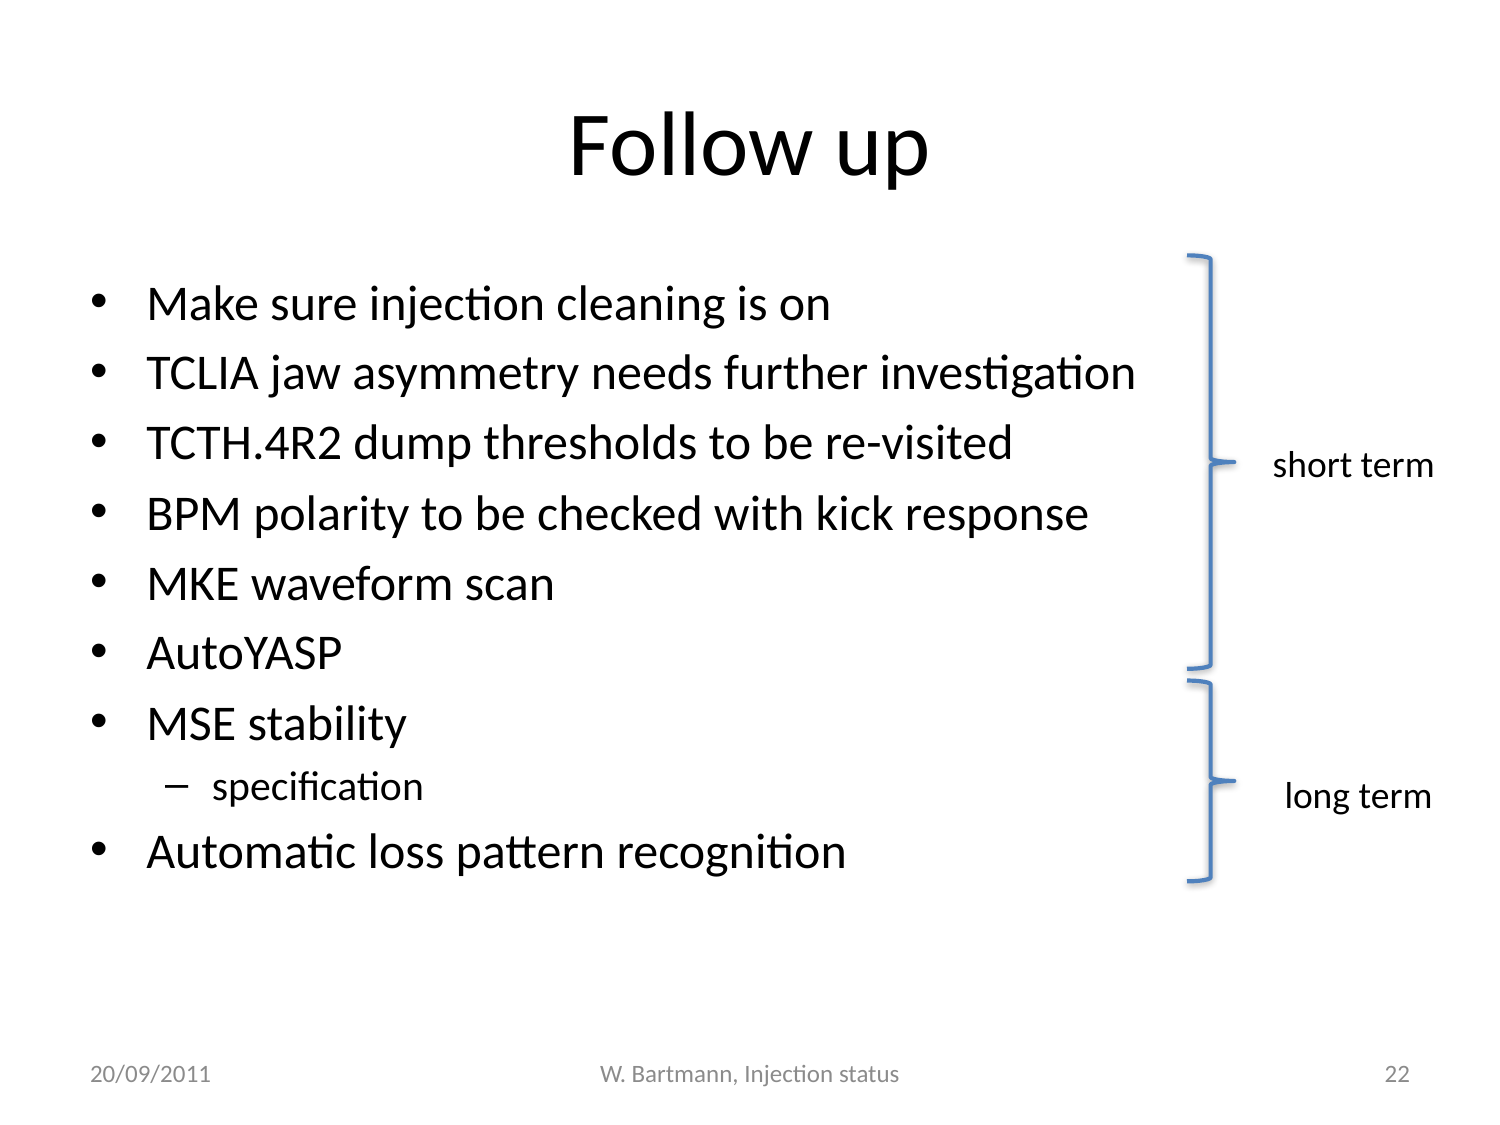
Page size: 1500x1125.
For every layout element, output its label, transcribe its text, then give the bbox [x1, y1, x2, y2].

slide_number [75, 1042, 425, 1103]
footer W. Bartmann, Injection status [512, 1042, 988, 1103]
list Make sure injection cleaning is on TCLIA jaw asymmetry needs further investigation TCTH.4R2 dump thresholds to be re-visited BPM polarity to be checked with kick response MKE waveform scan AutoYASP MSE stability specification Automatic loss pattern recognition [75, 262, 1425, 1005]
slide_number 22 [1074, 1042, 1425, 1103]
title Follow up [75, 45, 1425, 233]
text_box [1186, 678, 1237, 884]
text_box [1186, 253, 1237, 671]
text_box short term [1257, 432, 1483, 493]
text_box long term [1269, 763, 1500, 823]
